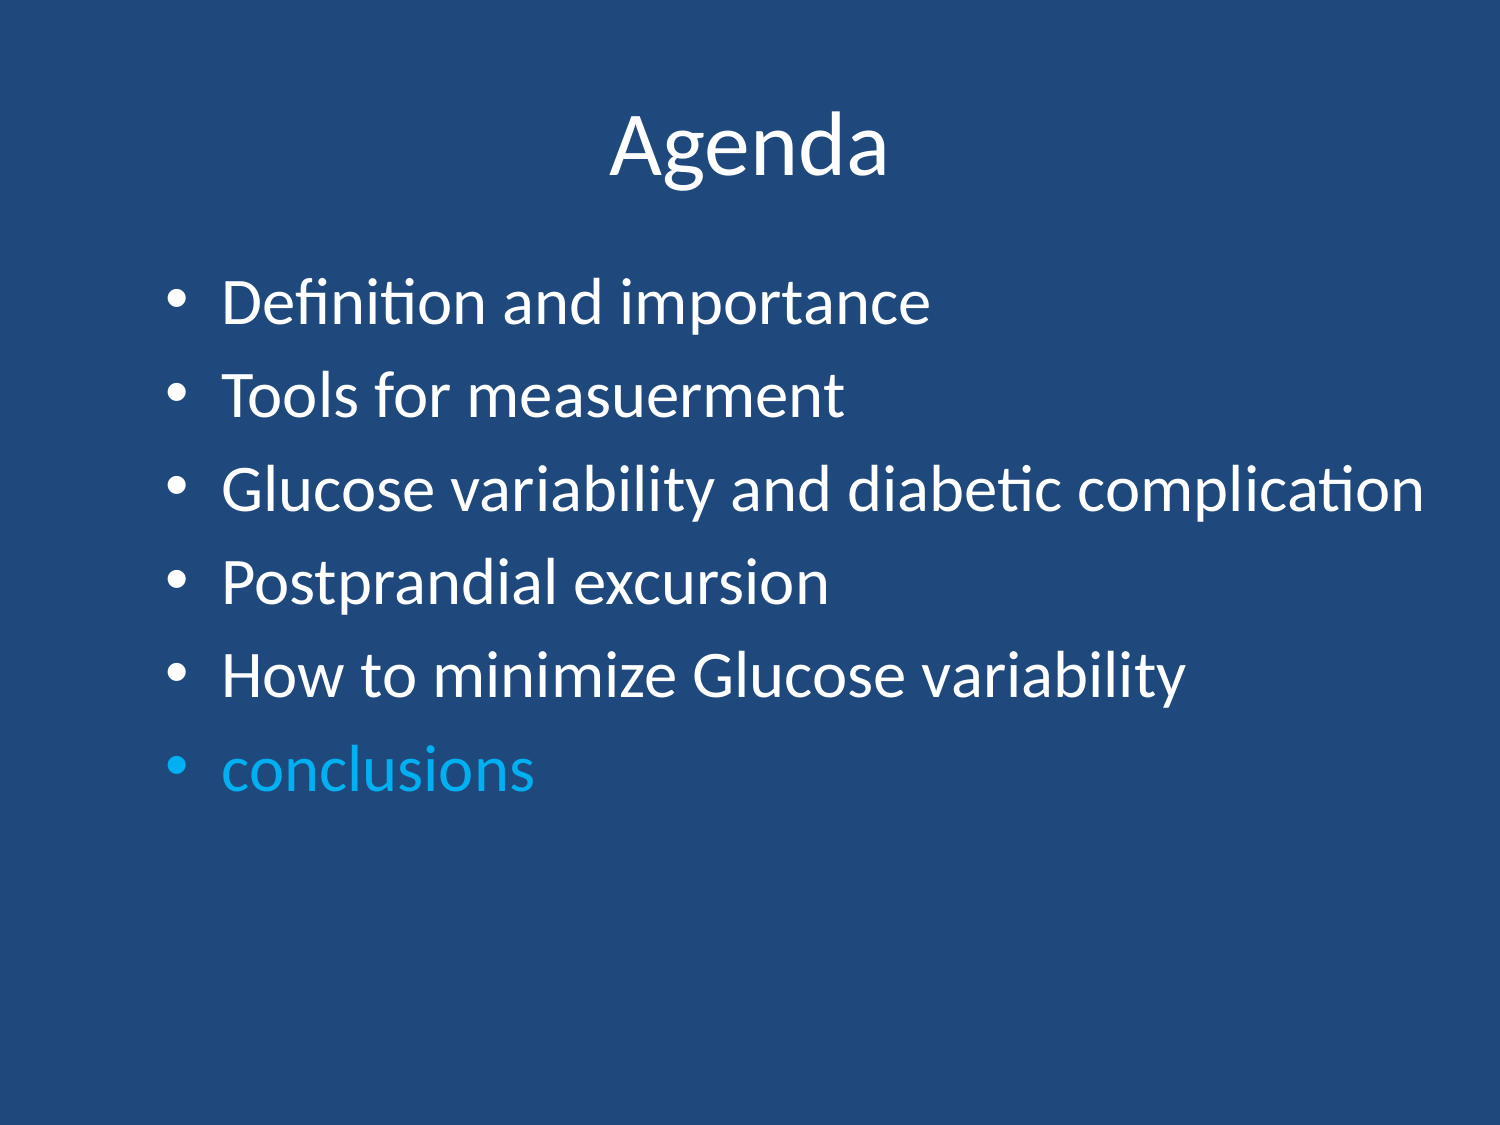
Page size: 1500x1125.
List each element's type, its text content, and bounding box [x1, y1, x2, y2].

list Definition and importance Tools for measuerment Glucose variability and diabetic complication Postprandial excursion How to minimize Glucose variability conclusions [150, 249, 1500, 1068]
title Agenda [75, 45, 1425, 233]
